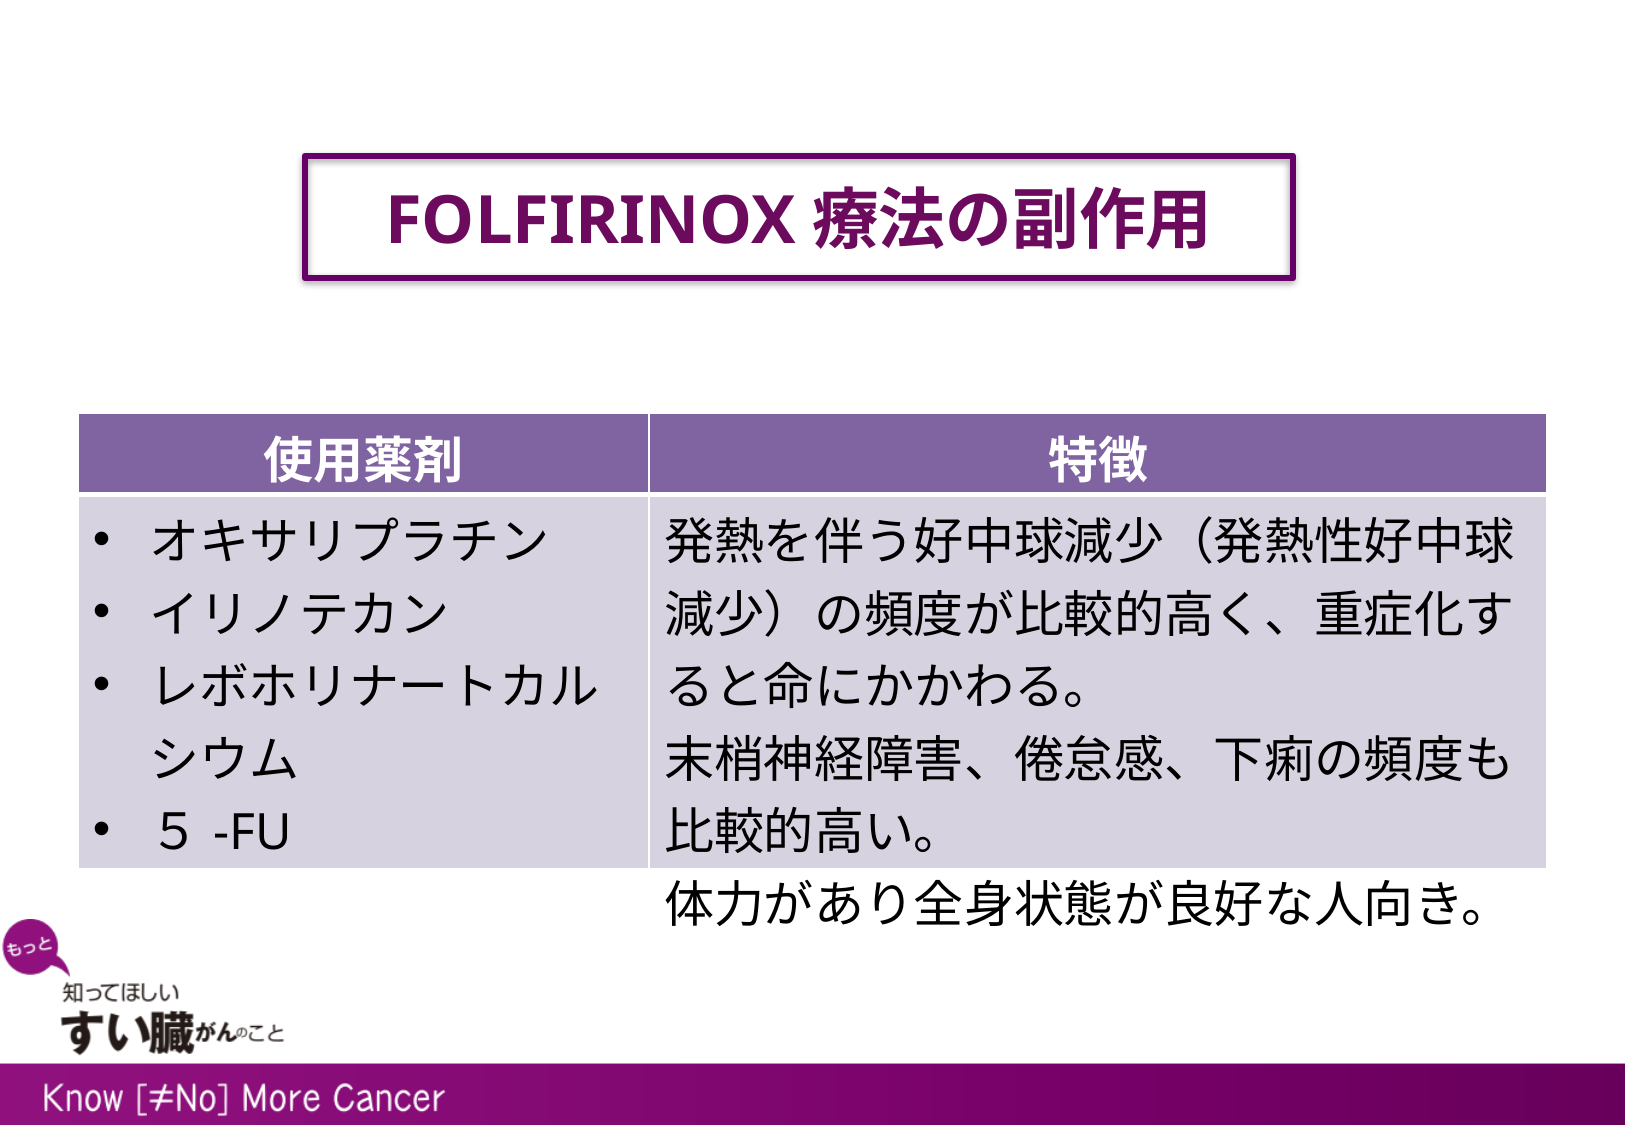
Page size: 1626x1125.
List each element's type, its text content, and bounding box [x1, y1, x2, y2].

text_box [304, 155, 1294, 279]
table_cell オキサリプラチン イリノテカン レボホリナートカルシウム ５-FU [79, 497, 648, 868]
picture [0, 919, 1625, 1125]
table_header 特徴 [650, 414, 1546, 492]
table_header 使用薬剤 [79, 414, 648, 492]
table_cell 発熱を伴う好中球減少（発熱性好中球減少）の頻度が比較的高く、重症化すると命にかかわる。 末梢神経障害、倦怠感、下痢の頻度も比較的高い。 体力があり全身状態が良好な人向き。 [650, 497, 1546, 868]
